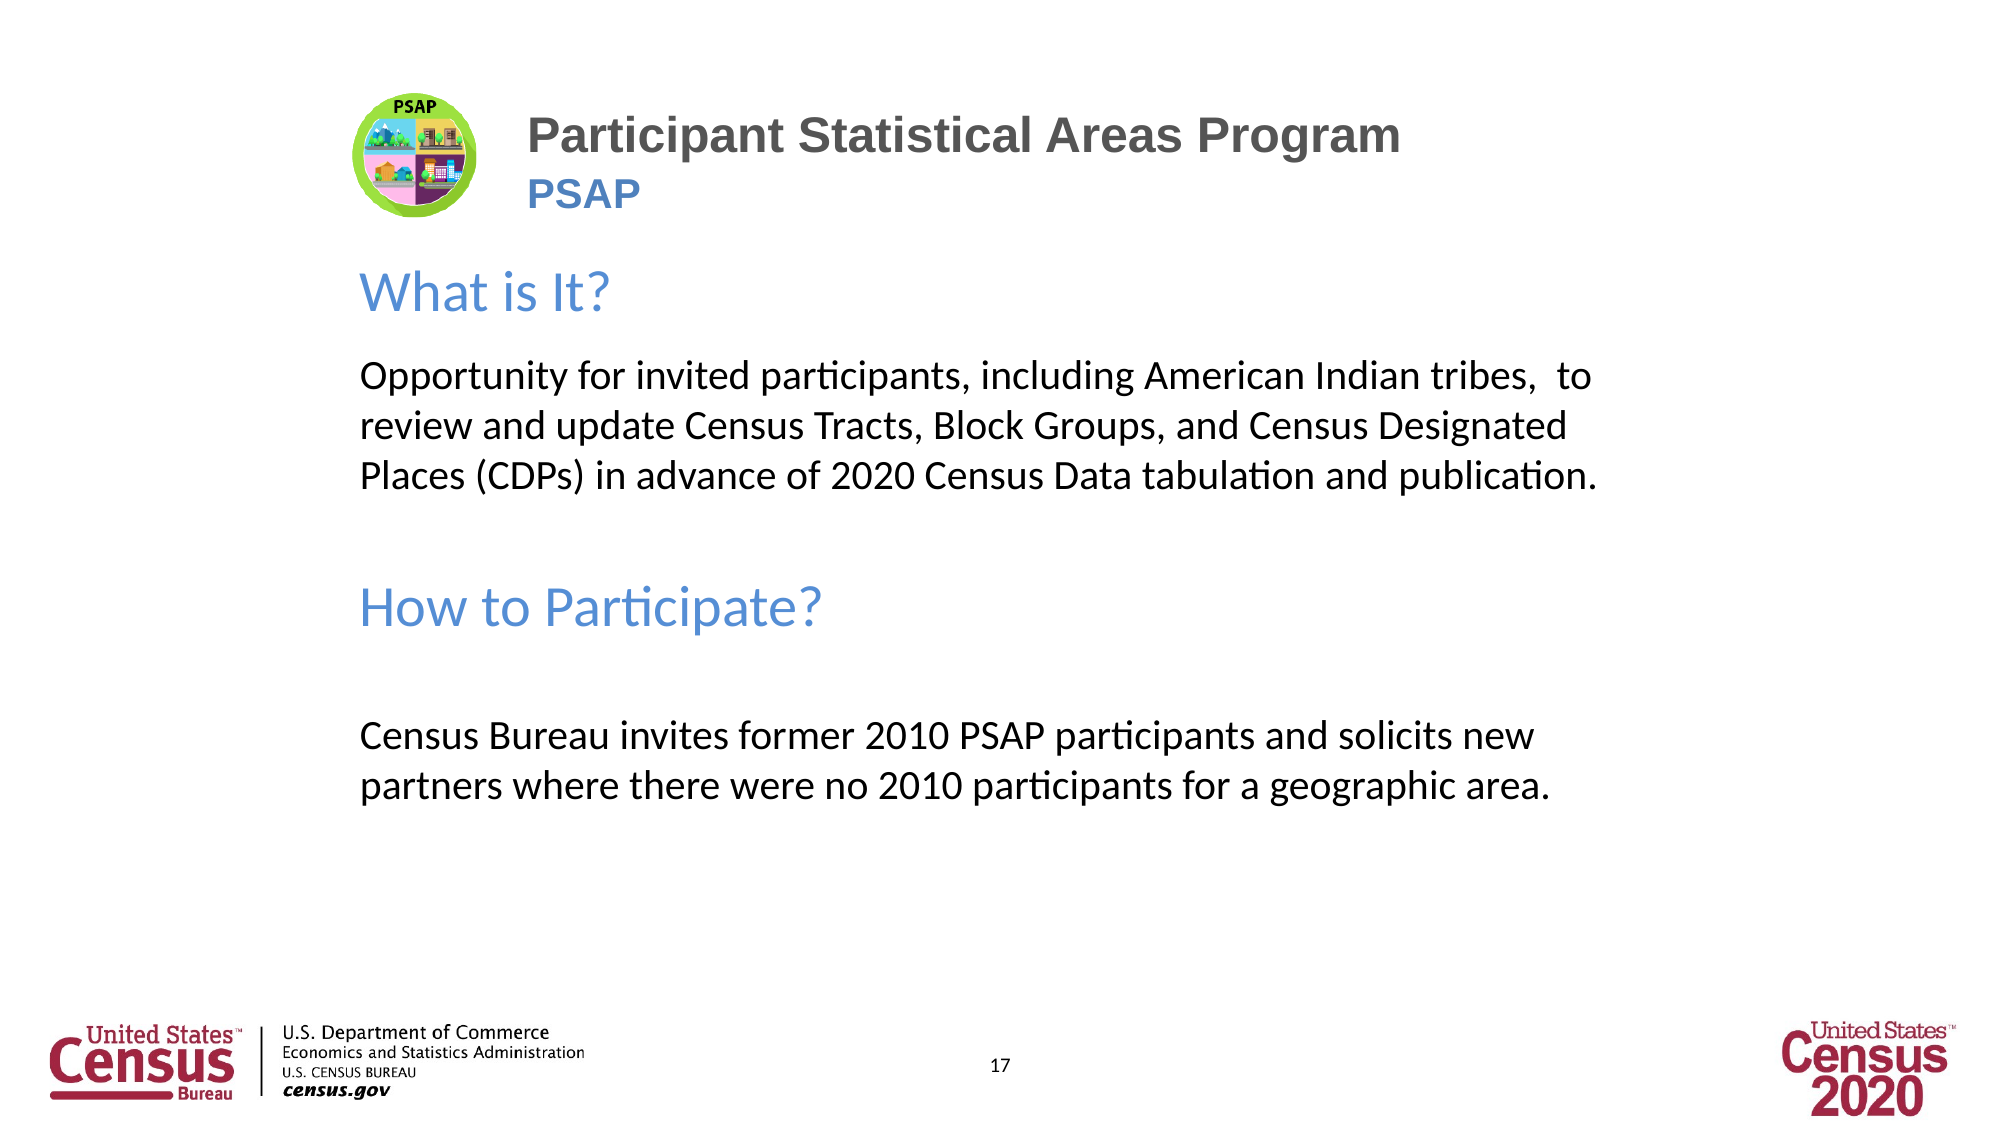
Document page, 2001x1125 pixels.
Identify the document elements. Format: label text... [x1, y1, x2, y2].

picture [1774, 1010, 1960, 1125]
text_box What is It? Opportunity for invited participants, including American Indian tribes, to review and update Census Tracts, Block Groups, and Census Designated Places (CDPs) in advance of 2020 Census Data tabulation and publication. How to Participate? Census Bureau invites former 2010 PSAP participants and solicits new partners where there were no 2010 participants for a geographic area. [326, 253, 1663, 1033]
picture [349, 91, 477, 219]
slide_number 17 [985, 1052, 1015, 1077]
text_box Participant Statistical Areas Program PSAP [525, 108, 1800, 217]
picture [49, 1024, 584, 1100]
